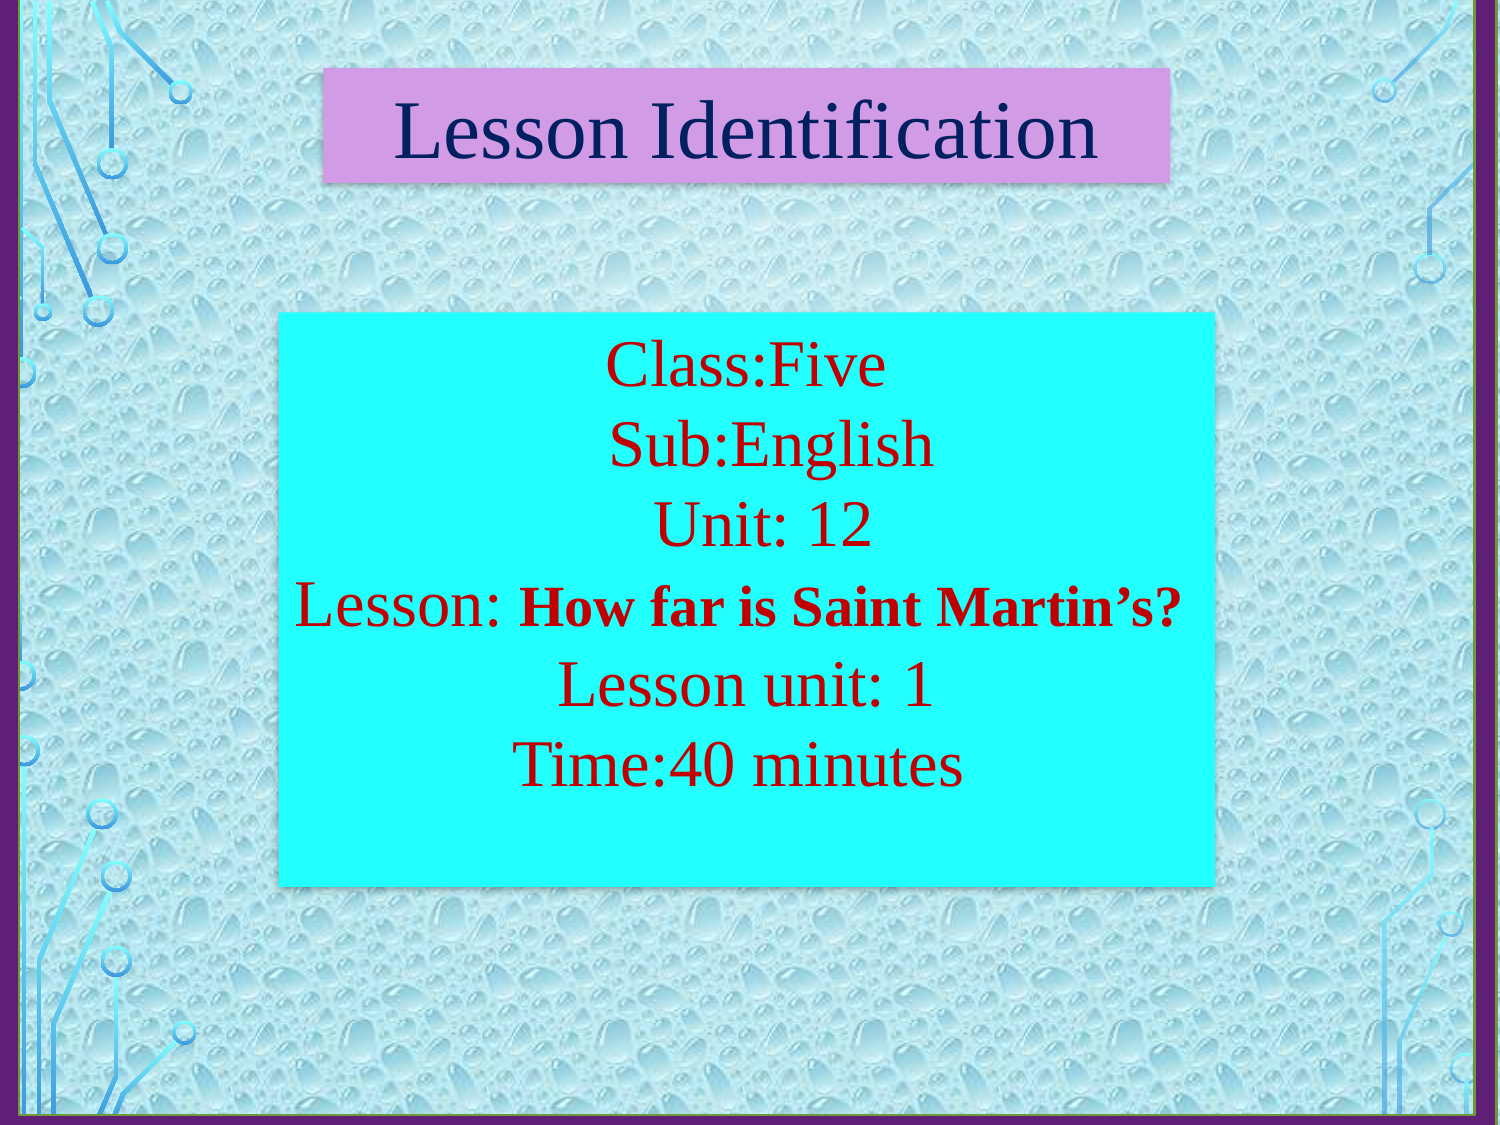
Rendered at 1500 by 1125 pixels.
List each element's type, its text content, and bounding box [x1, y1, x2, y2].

text_box [0, 0, 1498, 1125]
text_box Lesson Identification [323, 68, 1171, 183]
text_box Class:Five Sub:English Unit: 12 Lesson: How far is Saint Martin’s? Lesson unit: 1 Time:40 minutes [278, 312, 1215, 887]
